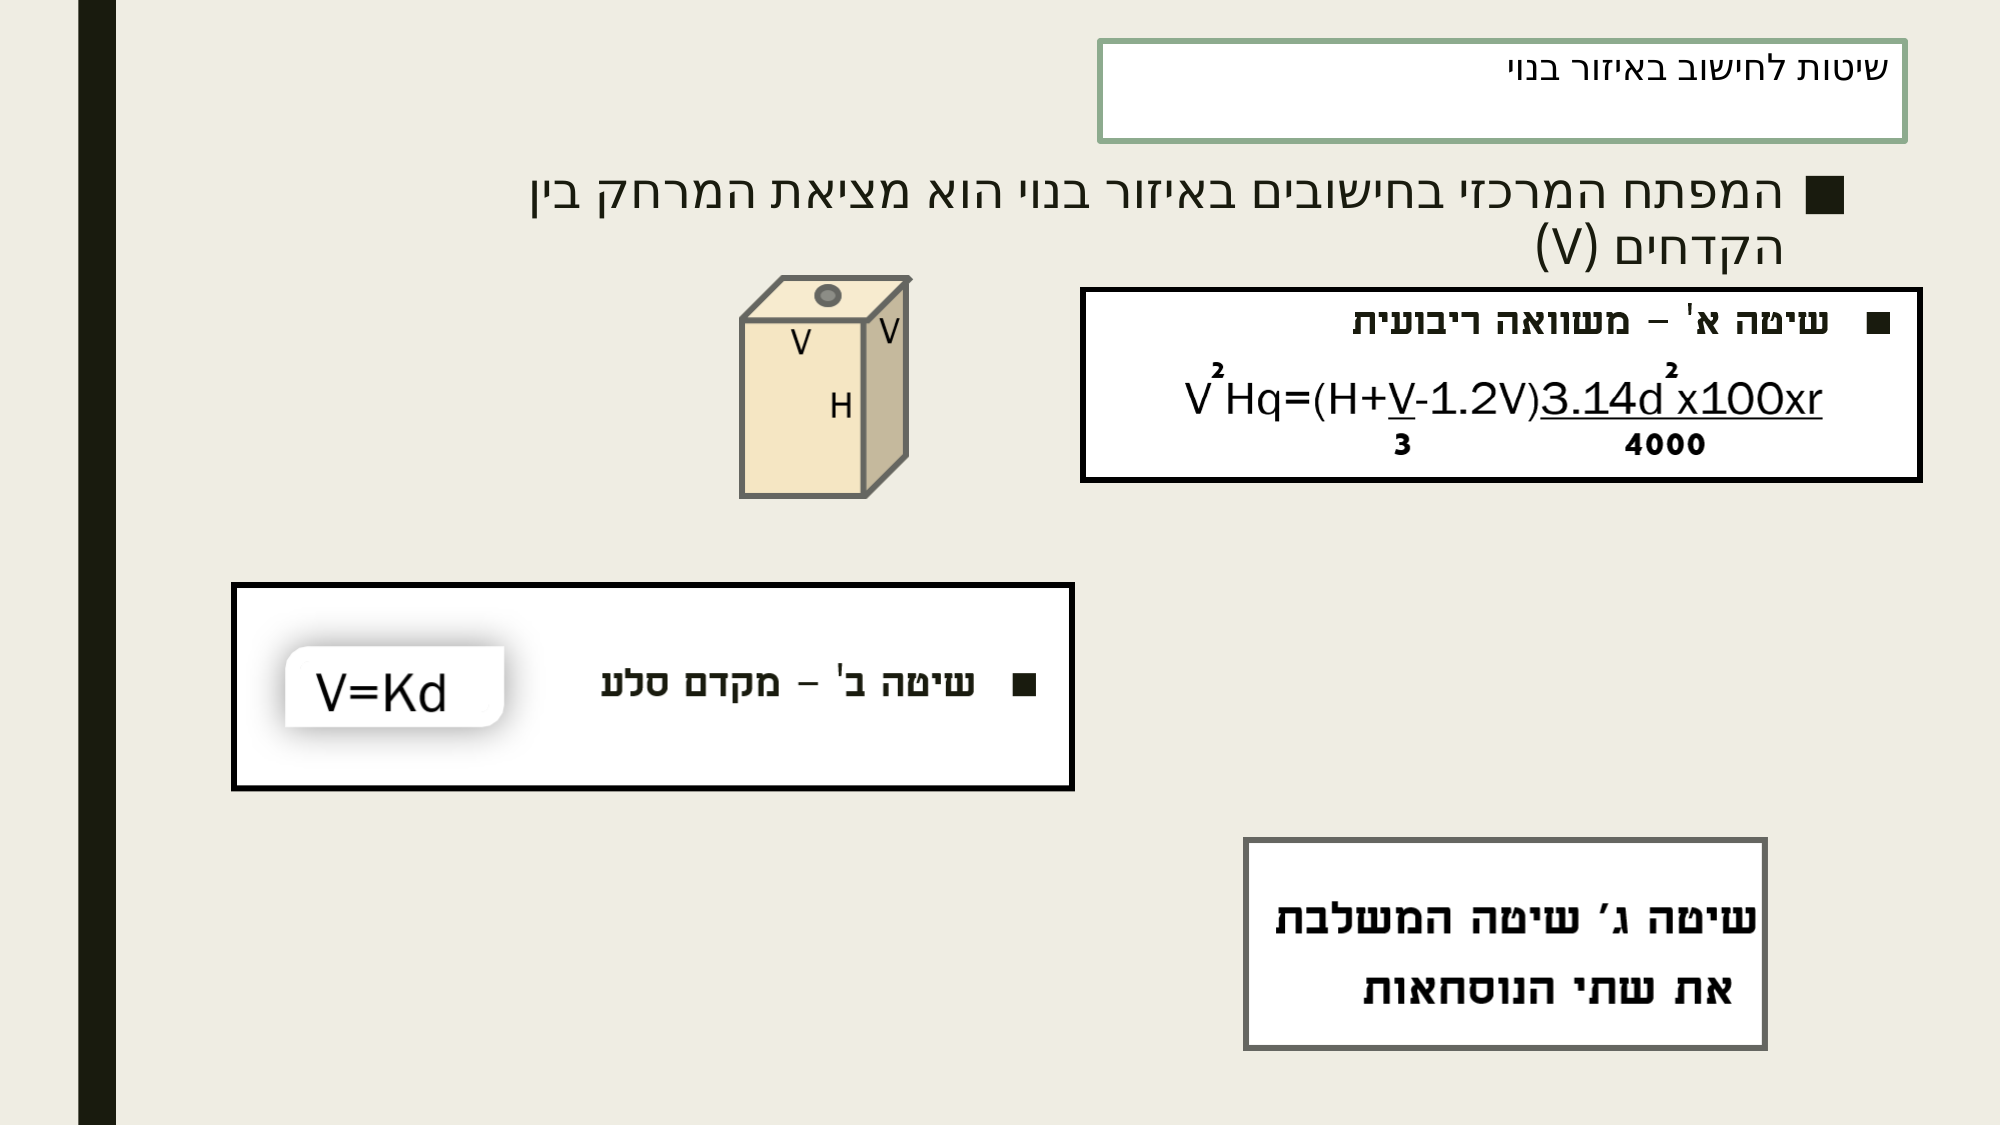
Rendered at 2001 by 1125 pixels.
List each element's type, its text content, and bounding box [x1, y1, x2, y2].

picture [1222, 834, 1854, 1058]
picture [228, 272, 1927, 1125]
list המפתח המרכזי בחישובים באיזור בנוי הוא מציאת המרחק בין הקדחים (V) [504, 155, 1864, 247]
title שיטות לחישוב באיזור בנוי [1097, 38, 1908, 144]
picture [735, 272, 923, 502]
